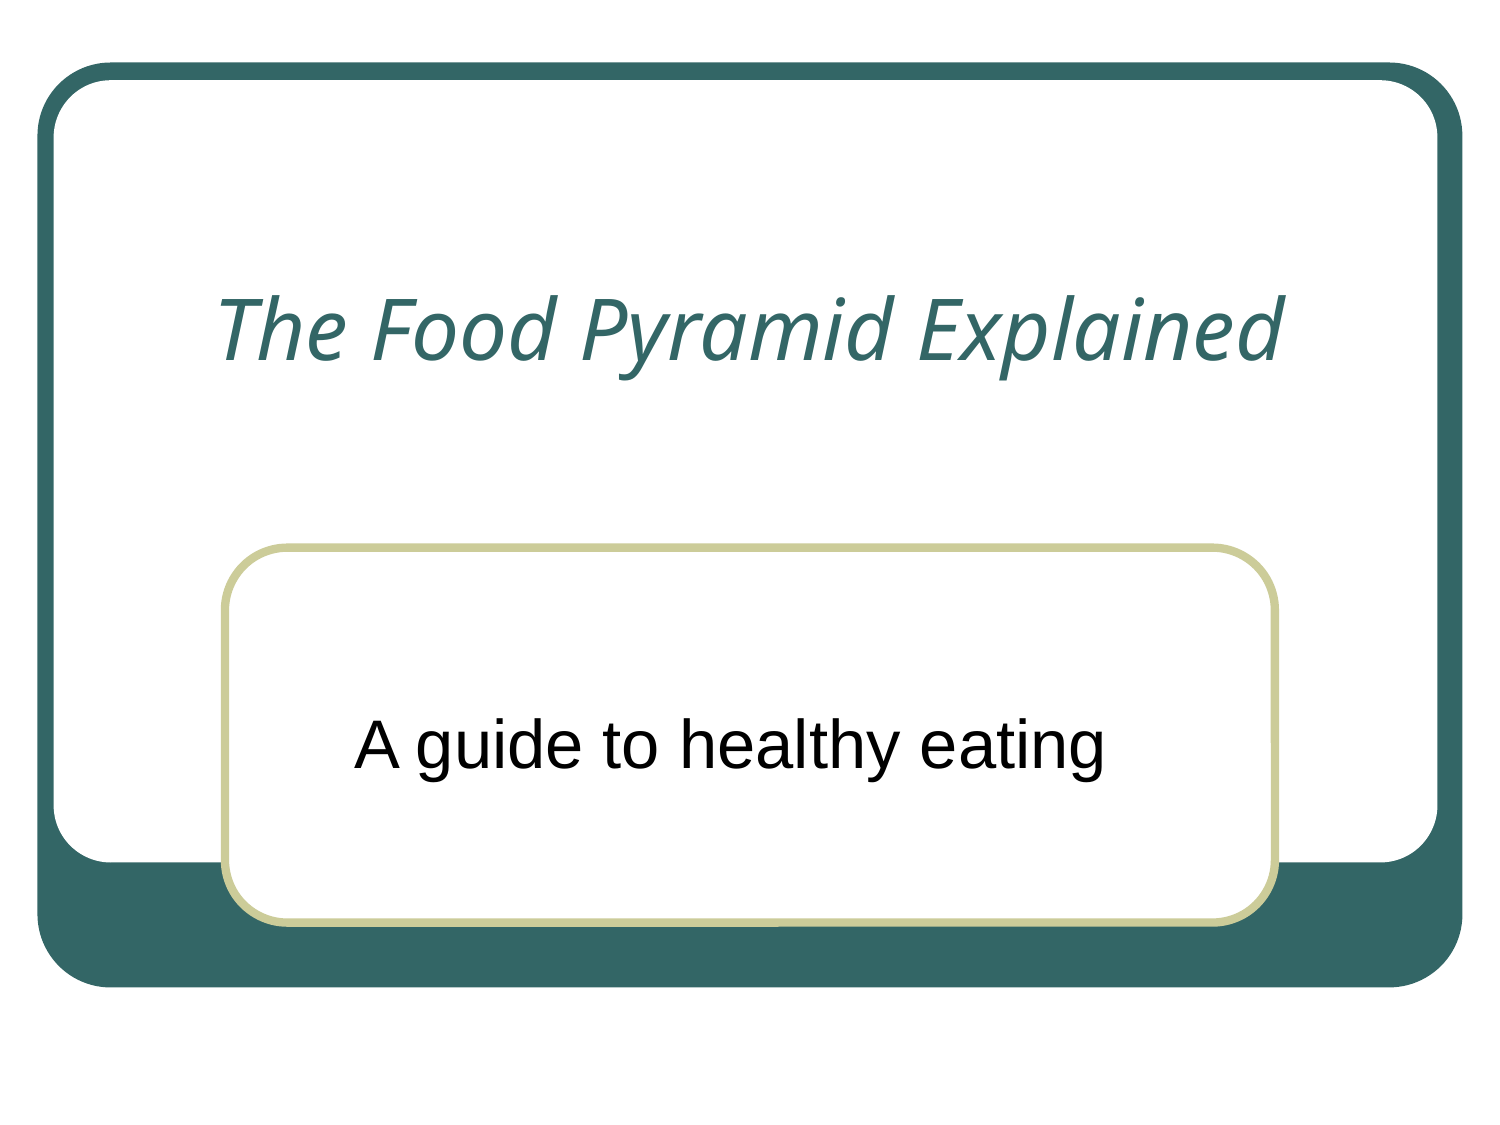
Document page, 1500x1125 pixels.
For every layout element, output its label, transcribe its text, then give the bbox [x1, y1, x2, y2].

subtitle A guide to healthy eating [287, 584, 1176, 898]
title The Food Pyramid Explained [112, 140, 1388, 513]
